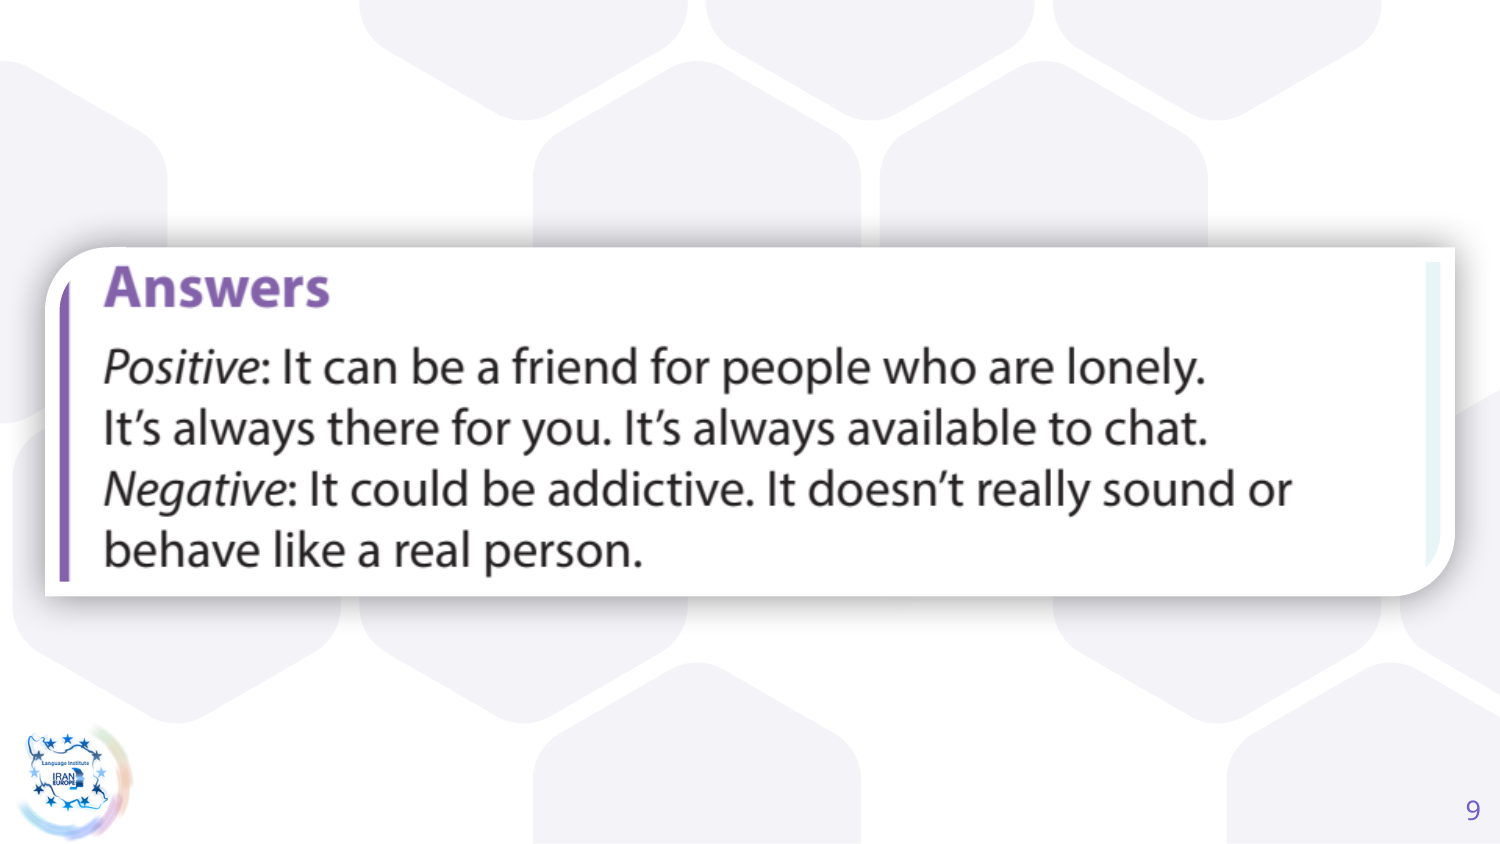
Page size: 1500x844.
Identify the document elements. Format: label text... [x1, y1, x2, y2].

slide_number 9 [1391, 779, 1482, 844]
picture [52, 254, 1448, 590]
picture [10, 720, 138, 844]
